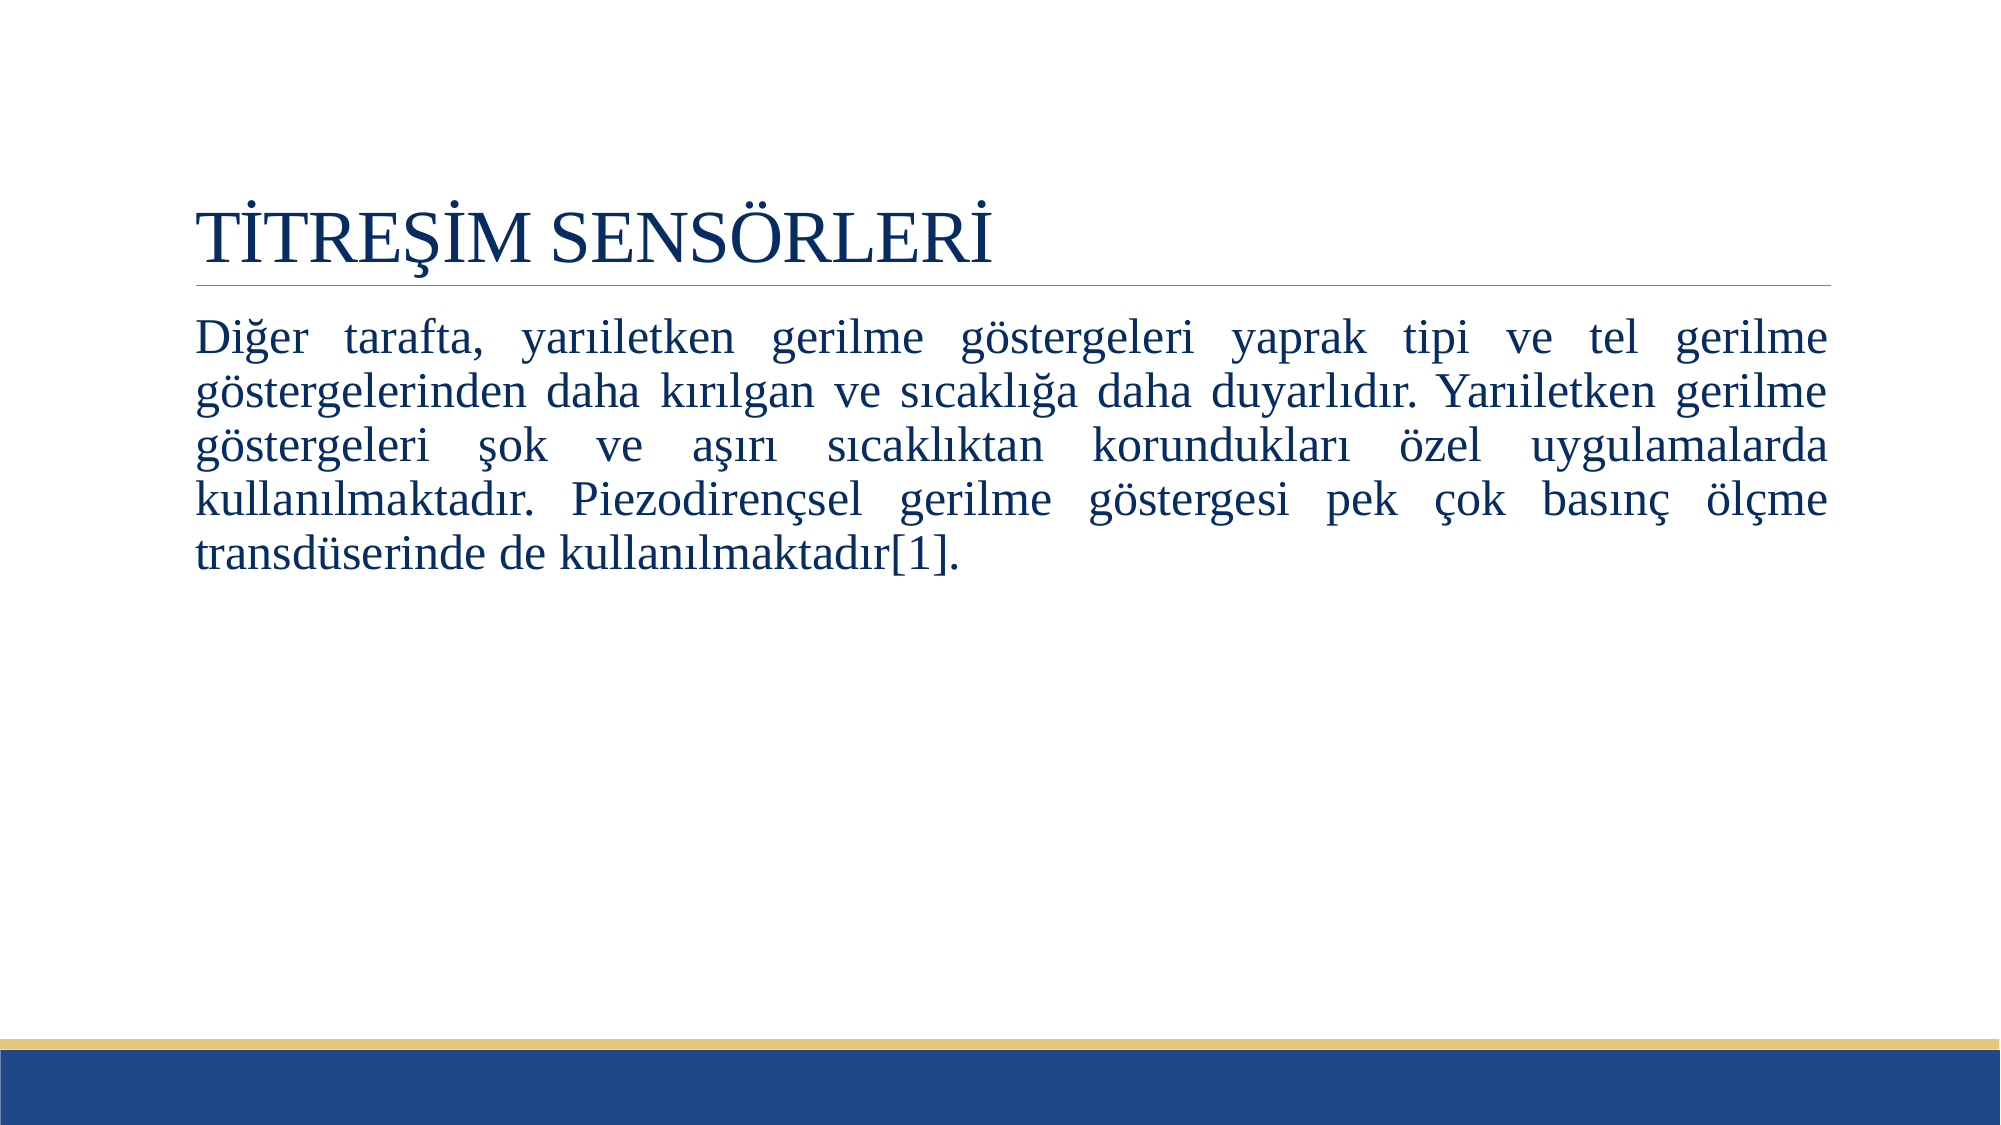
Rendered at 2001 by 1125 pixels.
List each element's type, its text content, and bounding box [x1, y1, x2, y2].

list Diğer tarafta, yarıiletken gerilme göstergeleri yaprak tipi ve tel gerilme göstergelerinden daha kırılgan ve sıcaklığa daha duyarlıdır. Yarıiletken gerilme göstergeleri şok ve aşırı sıcaklıktan korundukları özel uygulamalarda kullanılmaktadır. Piezodirençsel gerilme göstergesi pek çok basınç ölçme transdüserinde de kullanılmaktadır[1]. [180, 302, 1830, 963]
title TİTREŞİM SENSÖRLERİ [180, 47, 1830, 285]
